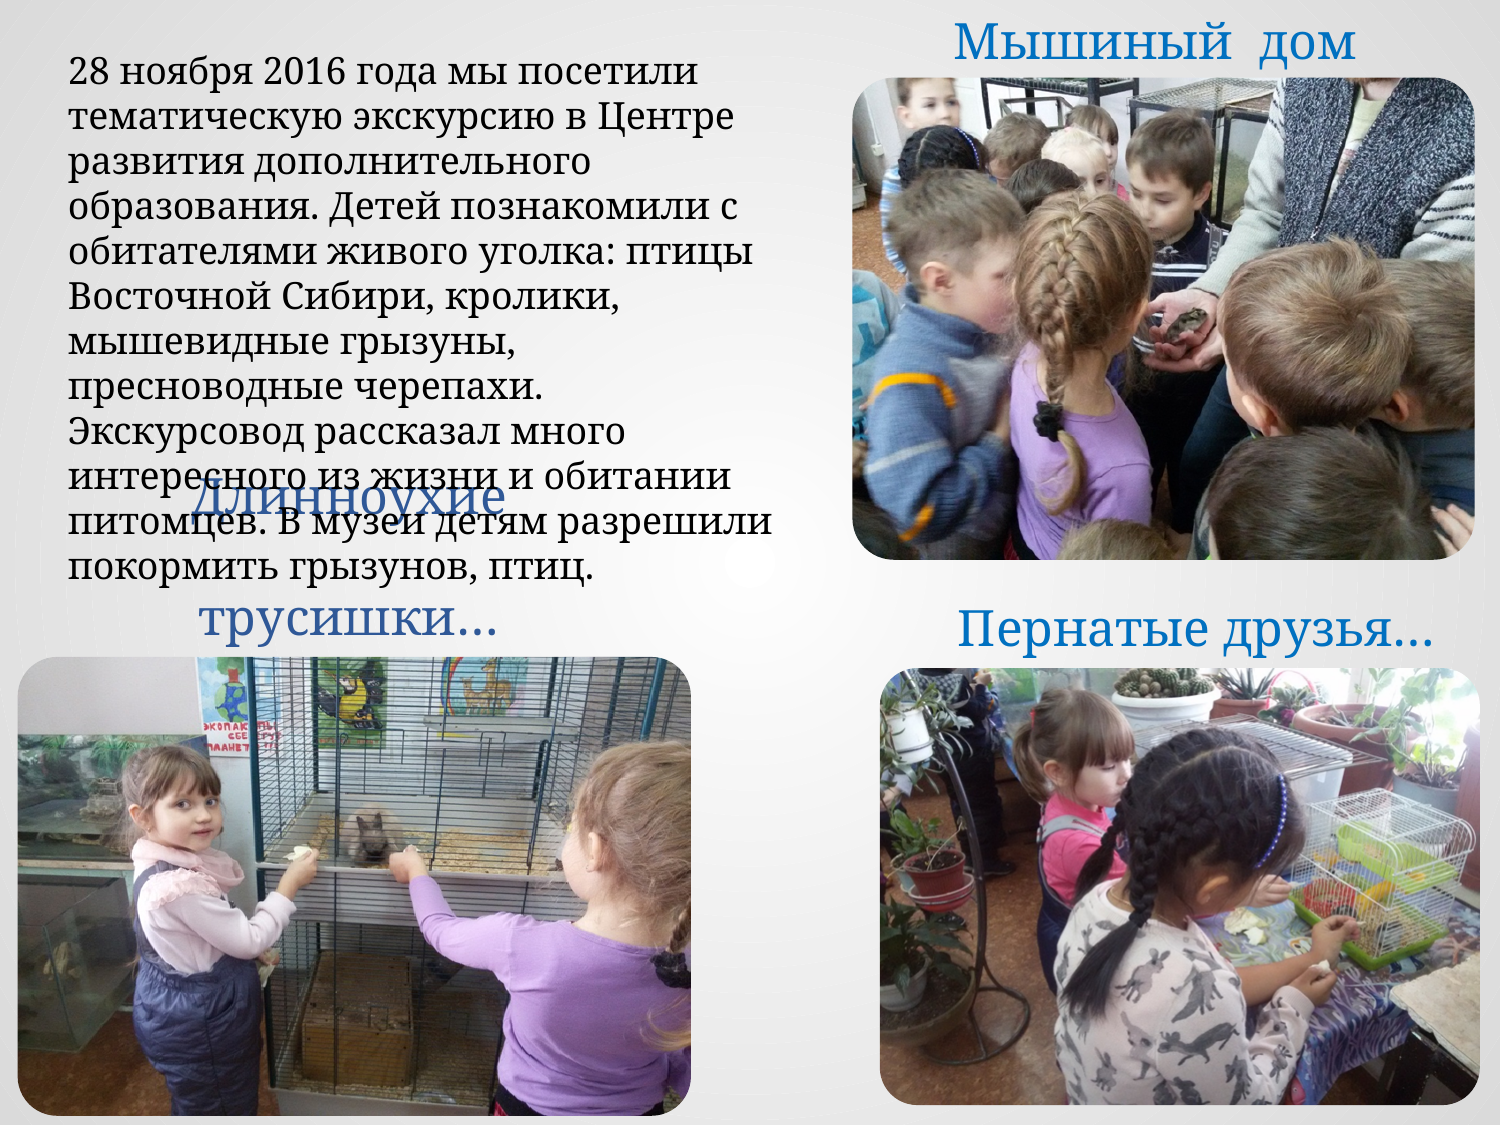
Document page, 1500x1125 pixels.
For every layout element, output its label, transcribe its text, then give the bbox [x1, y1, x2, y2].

text_box Пернатые друзья… [942, 589, 1451, 664]
title Длинноухие трусишки… [29, 503, 669, 653]
picture [852, 77, 1475, 560]
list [17, 656, 692, 1116]
text_box 28 ноября 2016 года мы посетили тематическую экскурсию в Центре развития дополнительного образования. Детей познакомили с обитателями живого уголка: птицы Восточной Сибири, кролики, мышевидные грызуны, пресноводные черепахи. Экскурсовод рассказал много интересного из жизни и обитании питомцев. В музеи детям разрешили покормить грызунов, птиц. [53, 39, 798, 595]
picture [879, 667, 1481, 1106]
text_box Мышиный дом [938, 1, 1372, 75]
